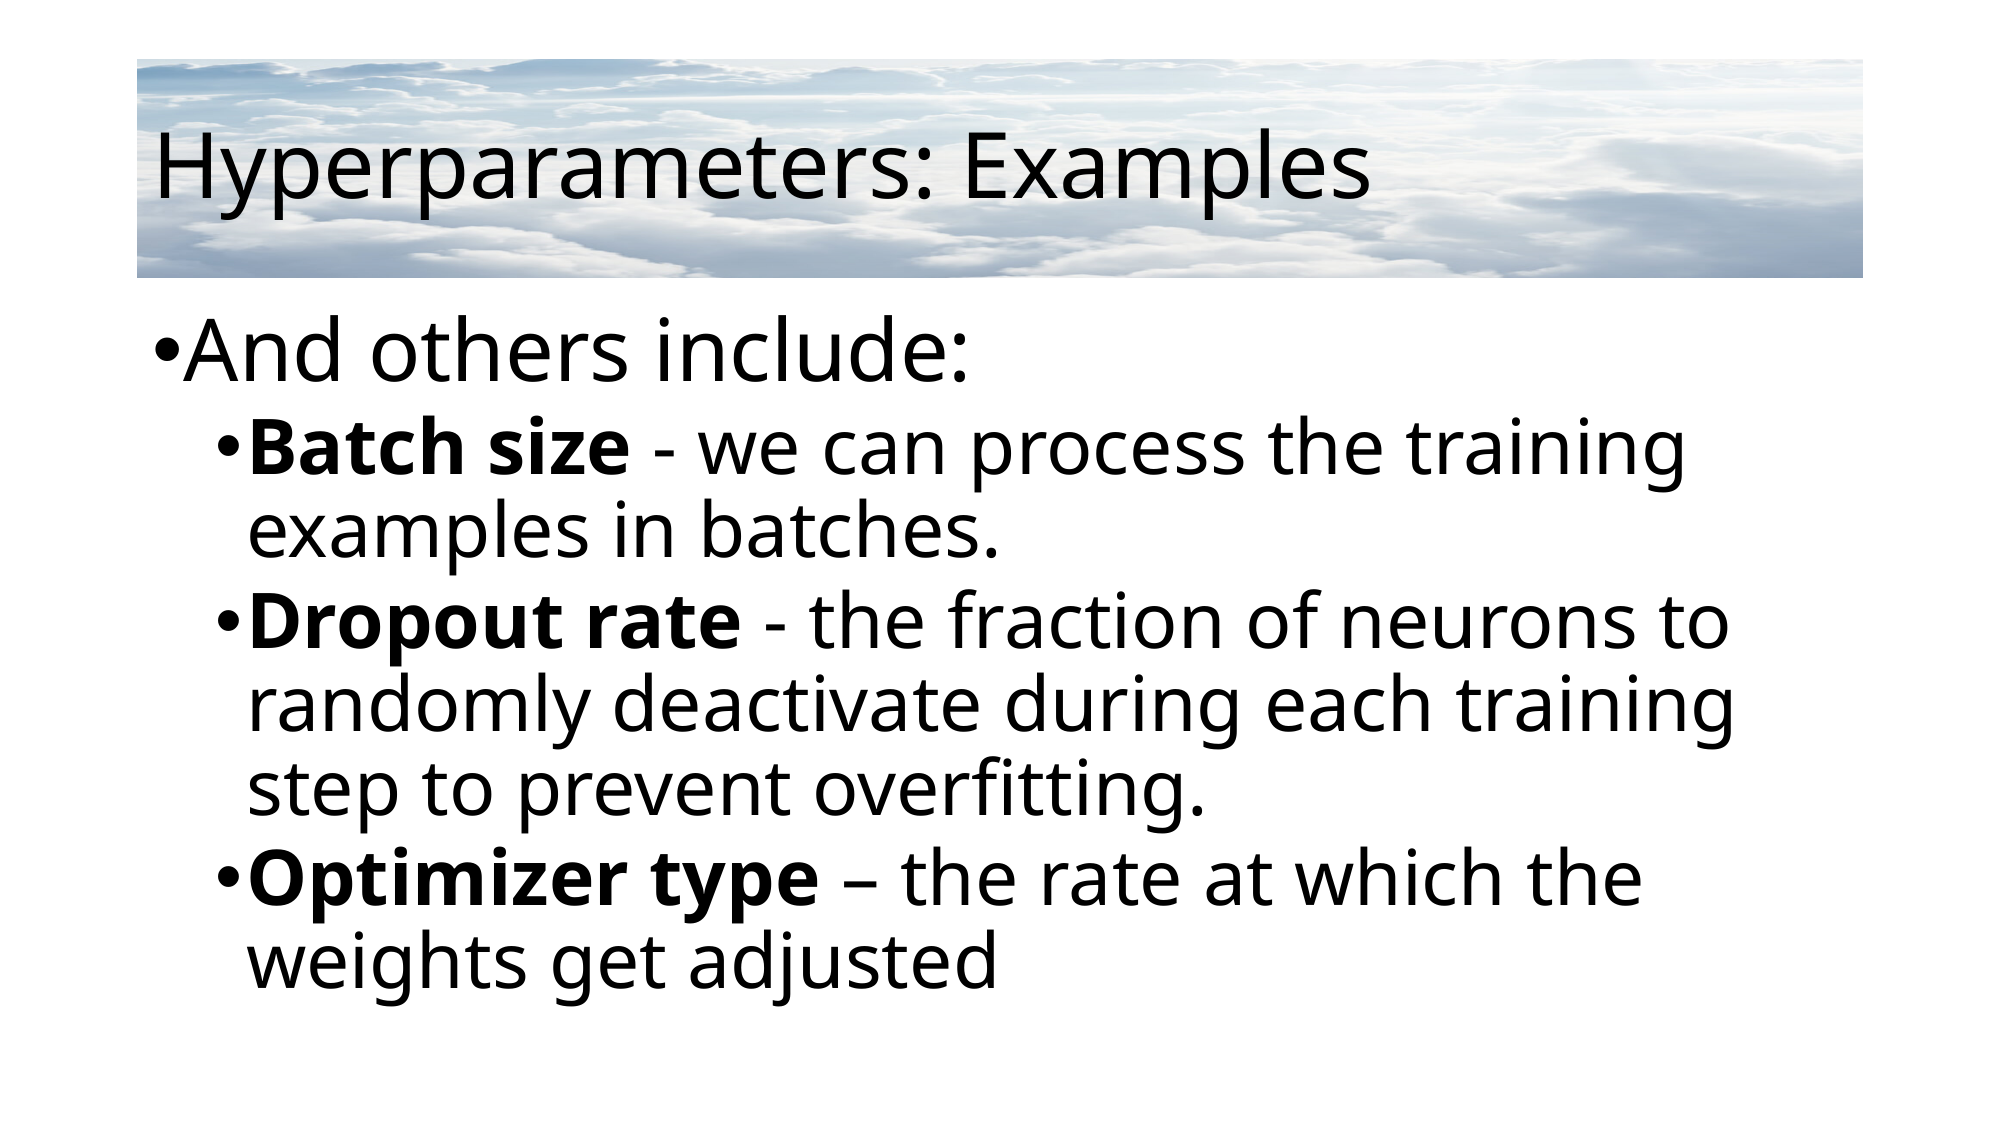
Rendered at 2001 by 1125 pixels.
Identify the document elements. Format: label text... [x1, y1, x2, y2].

list And others include: Batch size - we can process the training examples in batches. Dropout rate - the fraction of neurons to randomly deactivate during each training step to prevent overfitting. Optimizer type – the rate at which the weights get adjusted [137, 299, 1863, 1014]
picture [136, 59, 1863, 278]
